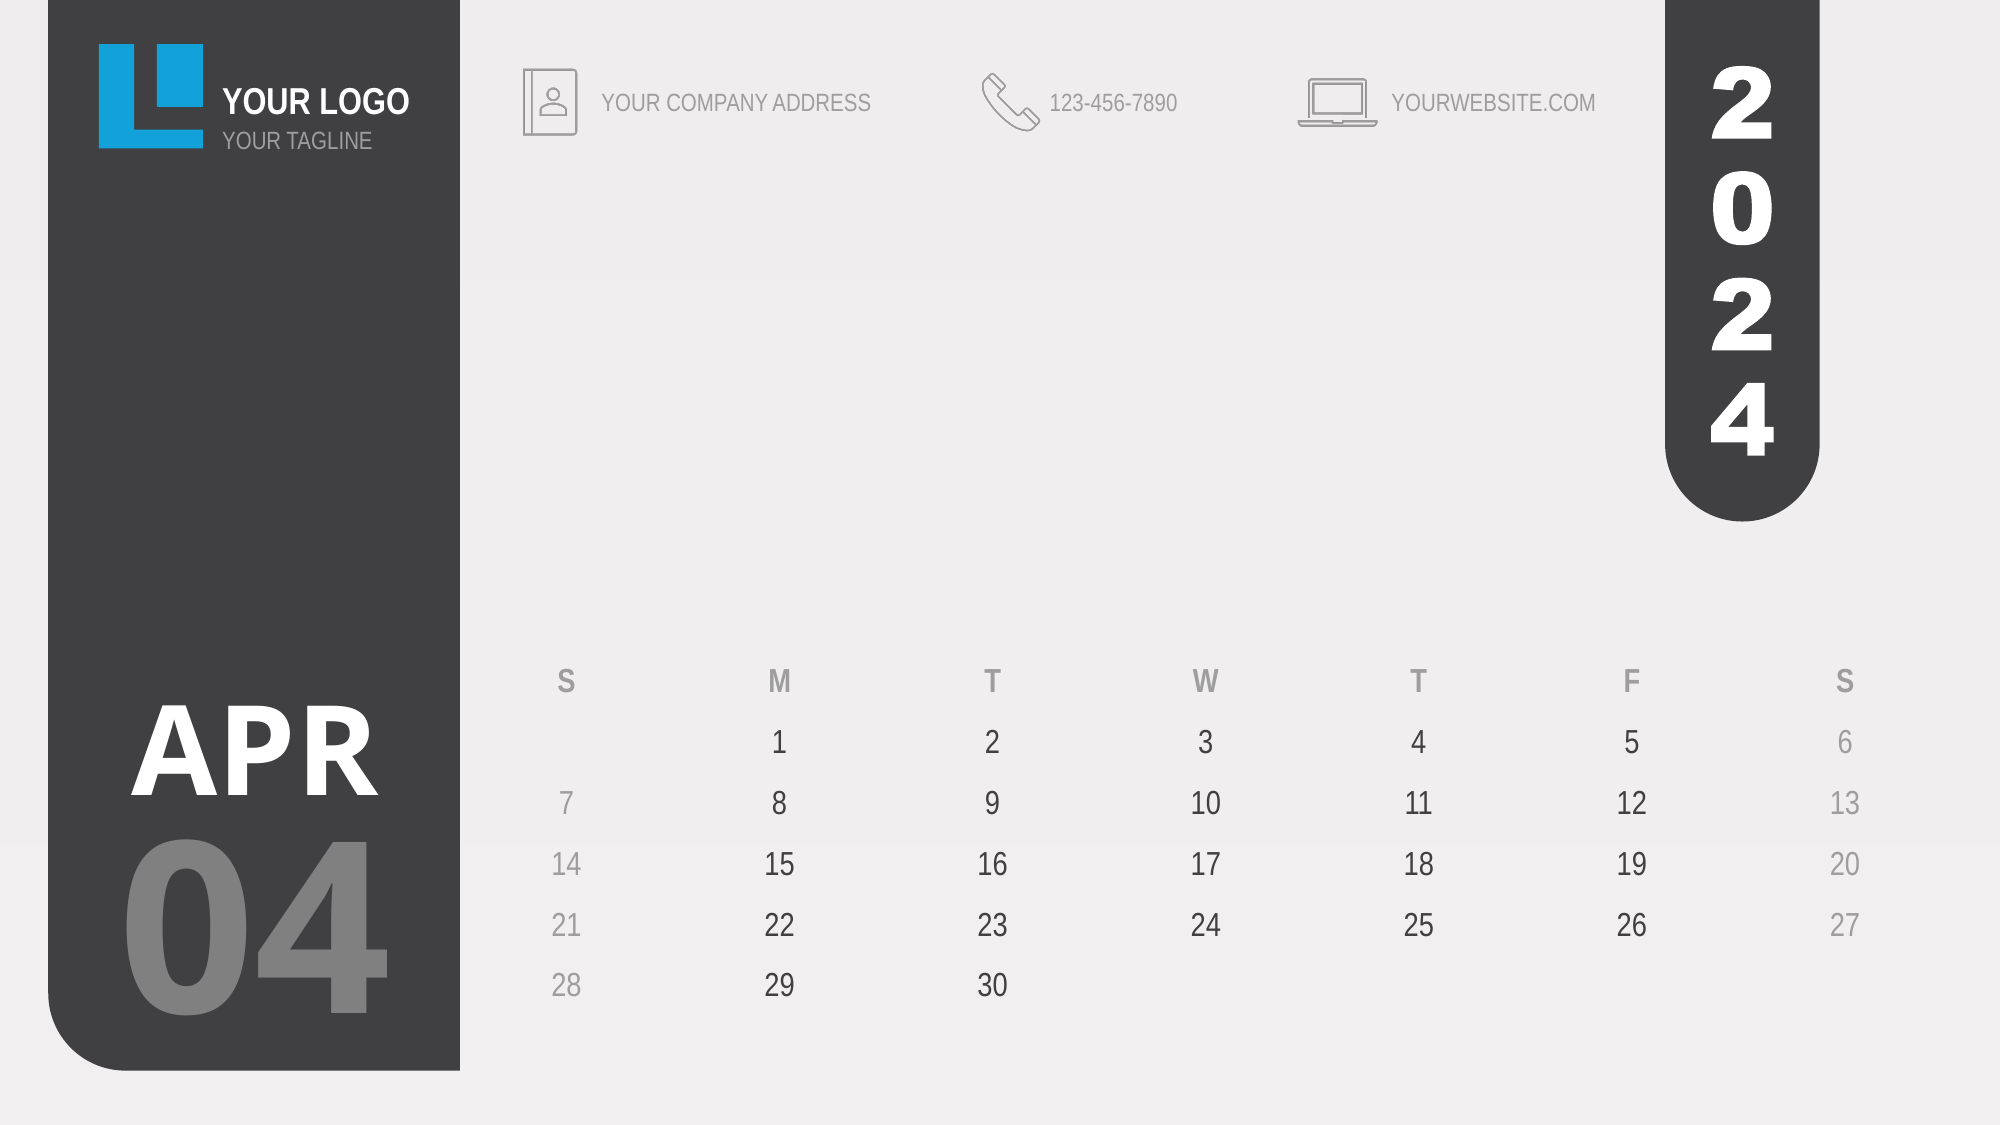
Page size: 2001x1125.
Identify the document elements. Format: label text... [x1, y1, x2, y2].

text_box 7 [459, 762, 673, 823]
text_box 8 [673, 762, 886, 823]
text_box 19 [1525, 823, 1738, 884]
text_box 25 [1312, 884, 1525, 949]
text_box 12 [1525, 762, 1738, 823]
text_box 11 [1312, 762, 1525, 823]
text_box S [1738, 641, 1952, 701]
picture [975, 67, 1046, 137]
text_box 14 [459, 823, 673, 884]
text_box 15 [673, 823, 886, 884]
text_box T [886, 641, 1099, 701]
text_box YOUR TAGLINE [207, 116, 389, 162]
text_box 123-456-7890 [1046, 79, 1194, 124]
text_box 13 [1738, 762, 1952, 823]
text_box 4 [1312, 701, 1525, 762]
text_box [98, 43, 204, 149]
text_box [1665, 0, 1820, 199]
text_box W [1099, 641, 1312, 701]
picture [1295, 60, 1379, 144]
text_box T [1312, 641, 1525, 701]
picture [508, 60, 592, 144]
text_box 10 [1099, 762, 1312, 823]
text_box [1713, 171, 1772, 199]
text_box APR [85, 662, 425, 766]
text_box 23 [886, 884, 1099, 944]
text_box 2 [886, 701, 1099, 762]
text_box M [673, 641, 886, 701]
text_box 04 [51, 766, 459, 1069]
text_box 6 [1738, 701, 1952, 762]
text_box 9 [886, 762, 1099, 823]
text_box 17 [1099, 823, 1312, 884]
text_box 1 [673, 701, 886, 762]
text_box 18 [1312, 823, 1525, 884]
text_box [1711, 65, 1772, 139]
text_box YOURWEBSITE.COM [1379, 79, 1612, 124]
text_box 30 [886, 944, 1100, 1010]
text_box 3 [1099, 701, 1312, 762]
text_box 21 [459, 884, 673, 944]
text_box 29 [673, 944, 886, 1010]
text_box 28 [459, 944, 673, 1010]
text_box 27 [1738, 884, 1952, 949]
text_box S [459, 641, 673, 706]
text_box 24 [1099, 884, 1312, 949]
text_box YOUR LOGO [207, 69, 426, 130]
picture [48, 199, 1952, 641]
text_box 16 [886, 823, 1099, 884]
text_box 22 [673, 884, 886, 944]
text_box YOUR COMPANY ADDRESS [592, 79, 887, 124]
text_box F [1525, 641, 1738, 701]
text_box 5 [1525, 701, 1738, 762]
text_box 20 [1738, 823, 1952, 884]
text_box 26 [1525, 884, 1738, 949]
